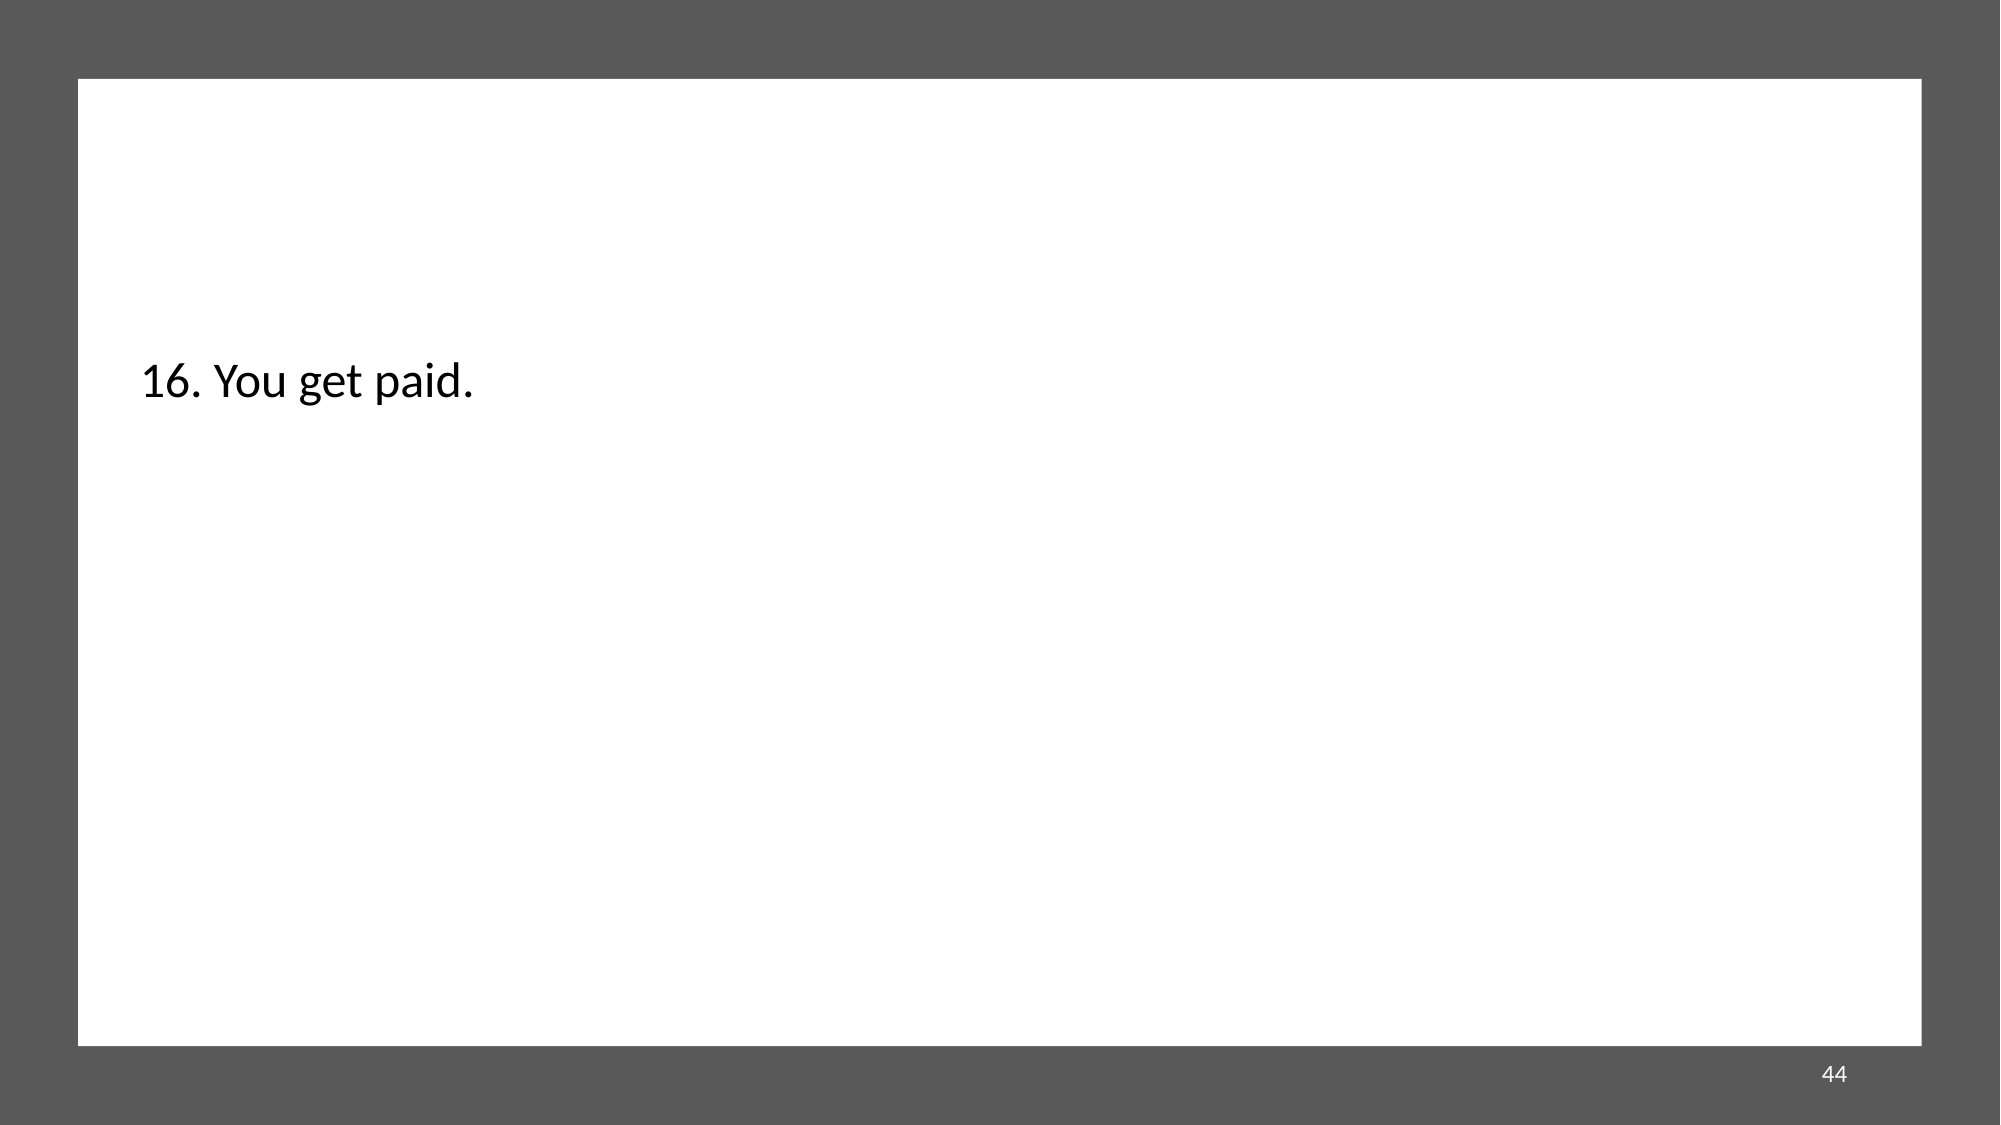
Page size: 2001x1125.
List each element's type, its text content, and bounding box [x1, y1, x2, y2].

text_box 16. You get paid. [125, 295, 1750, 596]
text_box [77, 78, 1923, 1047]
text_box [0, 0, 2000, 1125]
slide_number 44 [1412, 1042, 1863, 1103]
